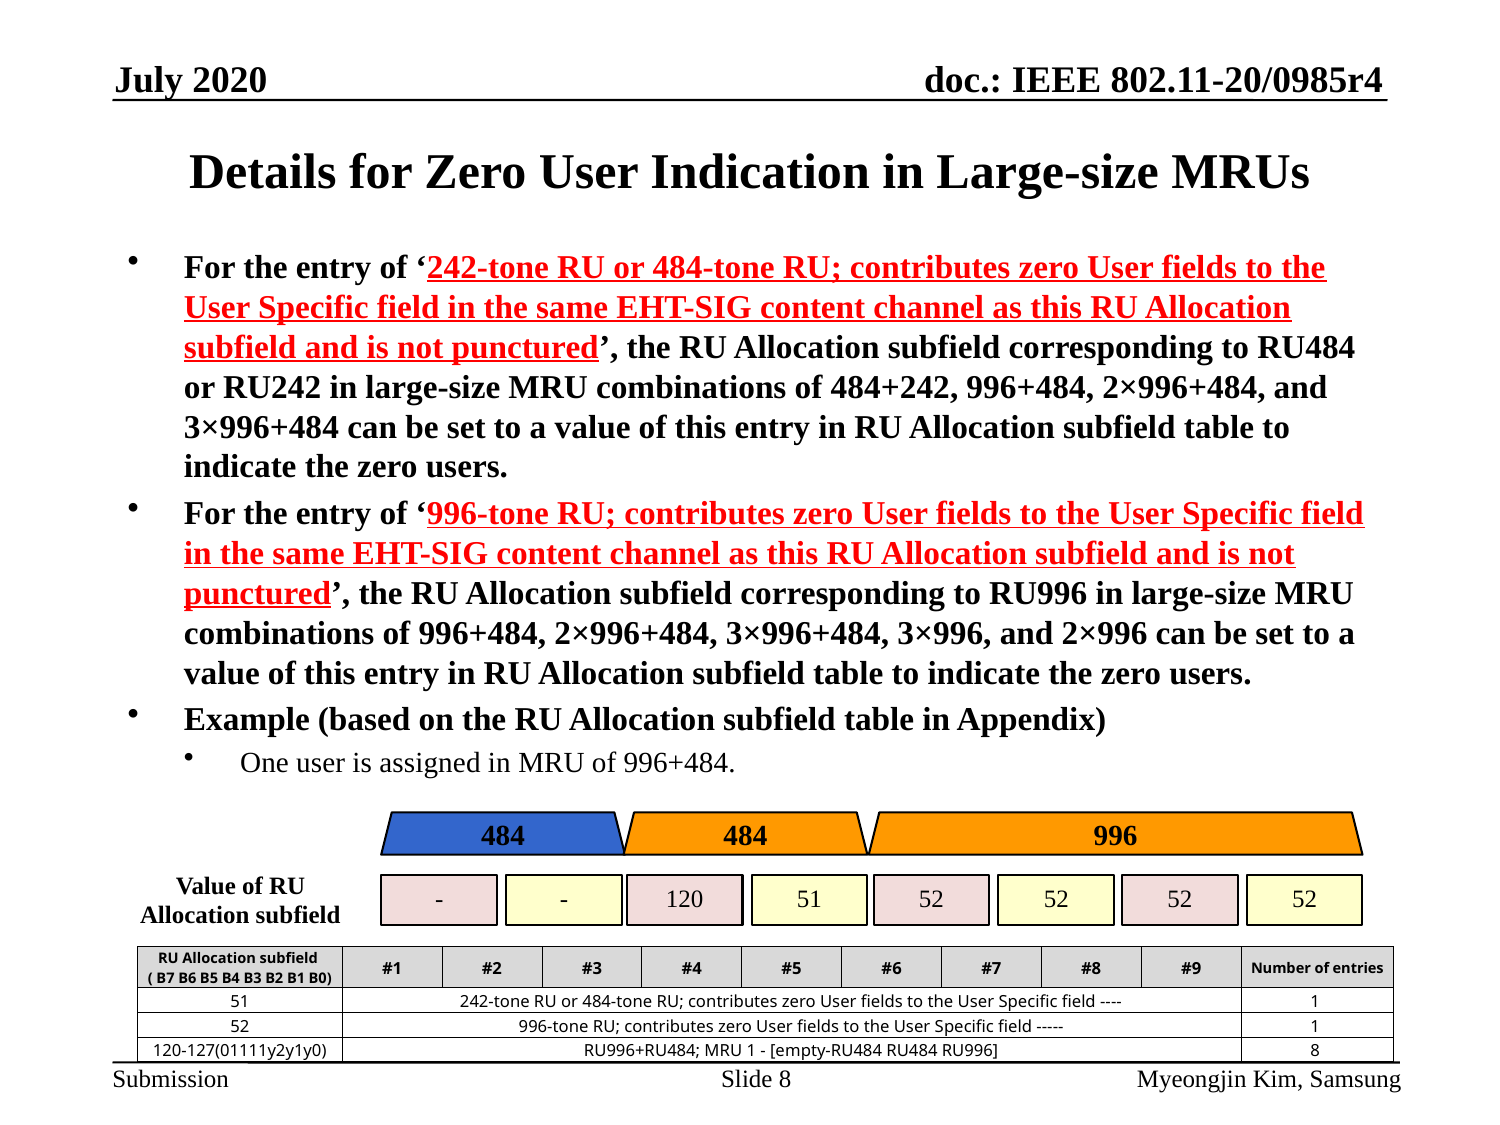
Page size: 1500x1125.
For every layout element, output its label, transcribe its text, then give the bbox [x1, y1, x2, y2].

table_cell 1 [1242, 988, 1393, 1012]
slide_number Slide 8 [712, 1062, 800, 1093]
text_box 484 [623, 812, 868, 855]
table_header #6 [842, 947, 941, 987]
table_cell 242-tone RU or 484-tone RU; contributes zero User fields to the User Specific field ---- [343, 988, 1241, 1012]
text_box 52 [873, 874, 990, 925]
text_box Value of RU Allocation subfield [118, 861, 363, 937]
table_cell RU996+RU484; MRU 1 - [empty-RU484 RU484 RU996] [343, 1038, 1241, 1061]
text_box 52 [1121, 874, 1238, 925]
table_cell 1 [1242, 1013, 1393, 1037]
table_header #4 [642, 947, 741, 987]
table_cell 996-tone RU; contributes zero User fields to the User Specific field ----- [343, 1013, 1241, 1037]
table_header RU Allocation subfield ( B7 B6 B5 B4 B3 B2 B1 B0) [138, 947, 342, 987]
table_header #8 [1042, 947, 1141, 987]
table_cell 51 [138, 988, 342, 1012]
text_box - [506, 874, 622, 925]
table_cell 120-127(01111y2y1y0) [138, 1038, 342, 1061]
table_header #2 [443, 947, 542, 987]
text_box 996 [868, 812, 1363, 855]
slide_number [114, 54, 309, 101]
text_box 52 [998, 874, 1115, 925]
table_cell 8 [1242, 1038, 1393, 1061]
list For the entry of ‘242-tone RU or 484-tone RU; contributes zero User fields to the User Specific field in the same EHT-SIG content channel as this RU Allocation subfield and is not punctured’, the RU Allocation subfield corresponding to RU484 or RU242 in large-size MRU combinations of 484+242, 996+484, 2×996+484, and 3×996+484 can be set to a value of this entry in RU Allocation subfield table to indicate the zero users. For the entry of ‘996-tone RU; contributes zero User fields to the User Specific field in the same EHT-SIG content channel as this RU Allocation subfield and is not punctured’, the RU Allocation subfield corresponding to RU996 in large-size MRU combinations of 996+484, 2×996+484, 3×996+484, 3×996, and 2×996 can be set to a value of this entry in RU Allocation subfield table to indicate the zero users. Example (based on the RU Allocation subfield table in Appendix) One user is assigned in MRU of 996+484. [112, 237, 1401, 1001]
text_box 51 [751, 874, 868, 925]
table_header #3 [543, 947, 641, 987]
text_box 52 [1246, 874, 1363, 925]
table_cell 52 [138, 1013, 342, 1037]
text_box 484 [381, 812, 624, 855]
table_header Number of entries [1242, 947, 1393, 987]
footer Myeongjin Kim, Samsung [1130, 1061, 1402, 1093]
text_box - [381, 874, 498, 925]
table_header #1 [343, 947, 442, 987]
table_header #9 [1142, 947, 1241, 987]
text_box 120 [626, 874, 743, 925]
table_header #5 [742, 947, 841, 987]
title Details for Zero User Indication in Large-size MRUs [112, 112, 1388, 226]
table_header #7 [942, 947, 1041, 987]
